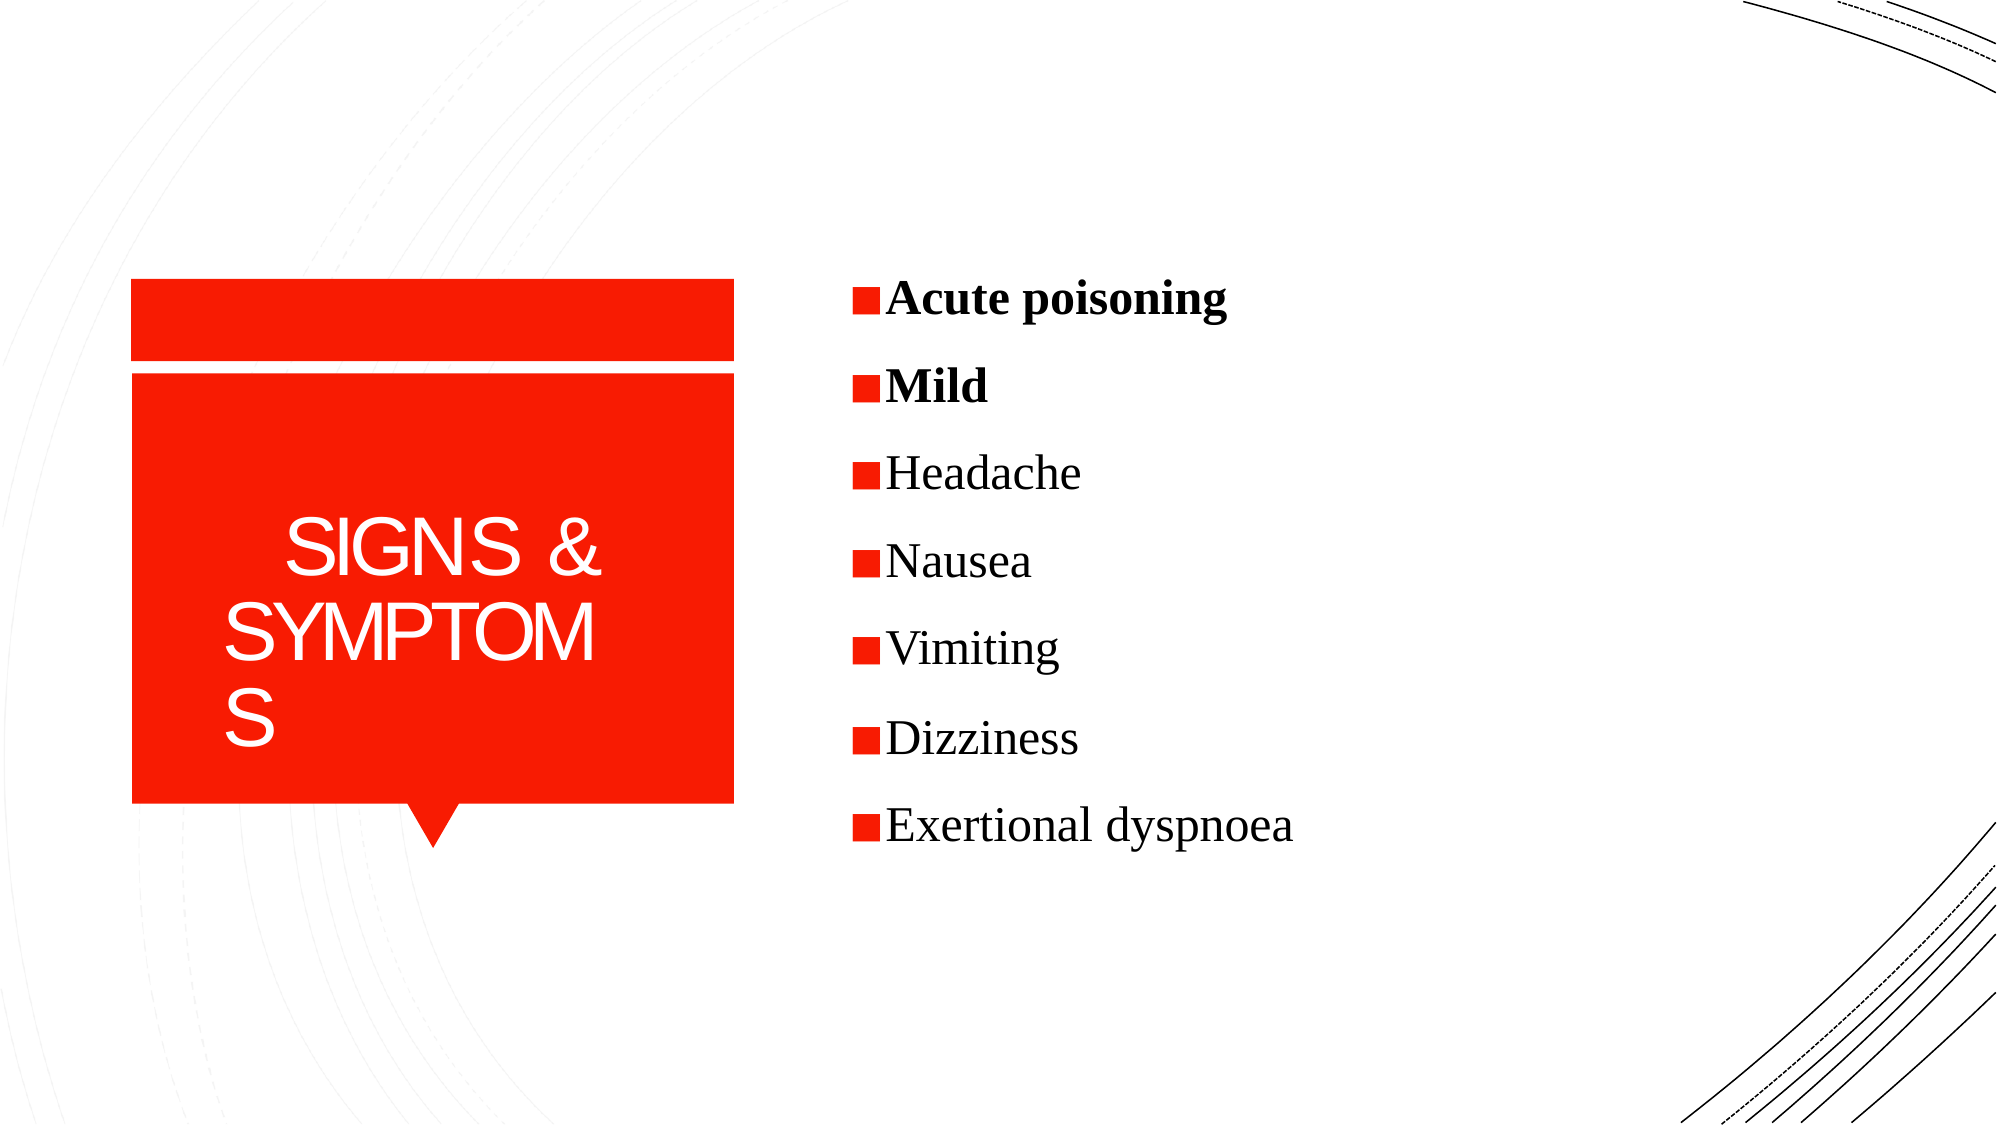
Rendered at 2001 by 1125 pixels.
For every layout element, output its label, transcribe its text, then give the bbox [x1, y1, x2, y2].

picture [0, 0, 849, 1125]
text_box SIGNS & SYMPTOMS [220, 489, 648, 763]
text_box Acute poisoning Mild Headache Nausea Vimiting Dizziness Exertional dyspnoea [841, 242, 1302, 852]
